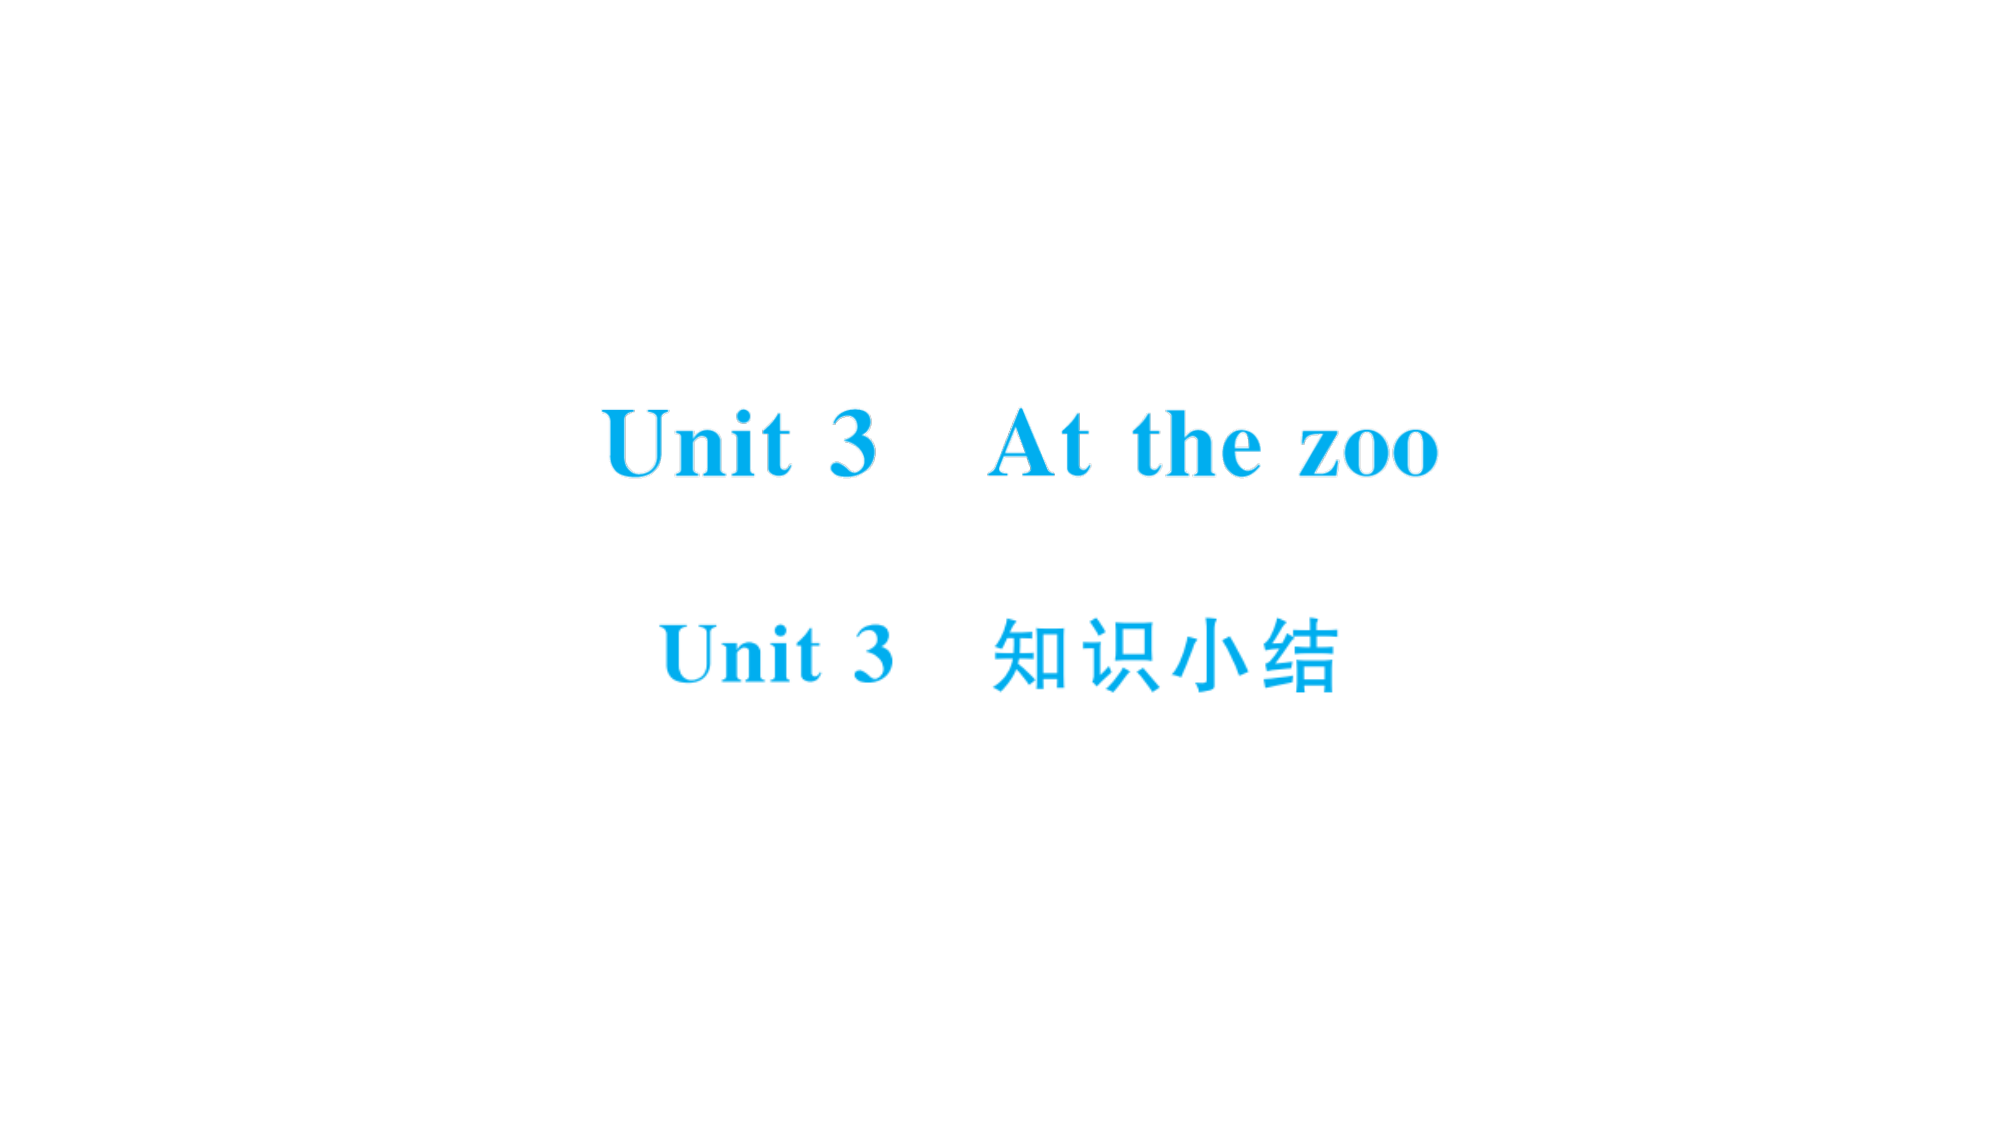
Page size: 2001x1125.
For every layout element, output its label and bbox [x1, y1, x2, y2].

picture [596, 367, 1549, 528]
picture [627, 583, 1383, 732]
